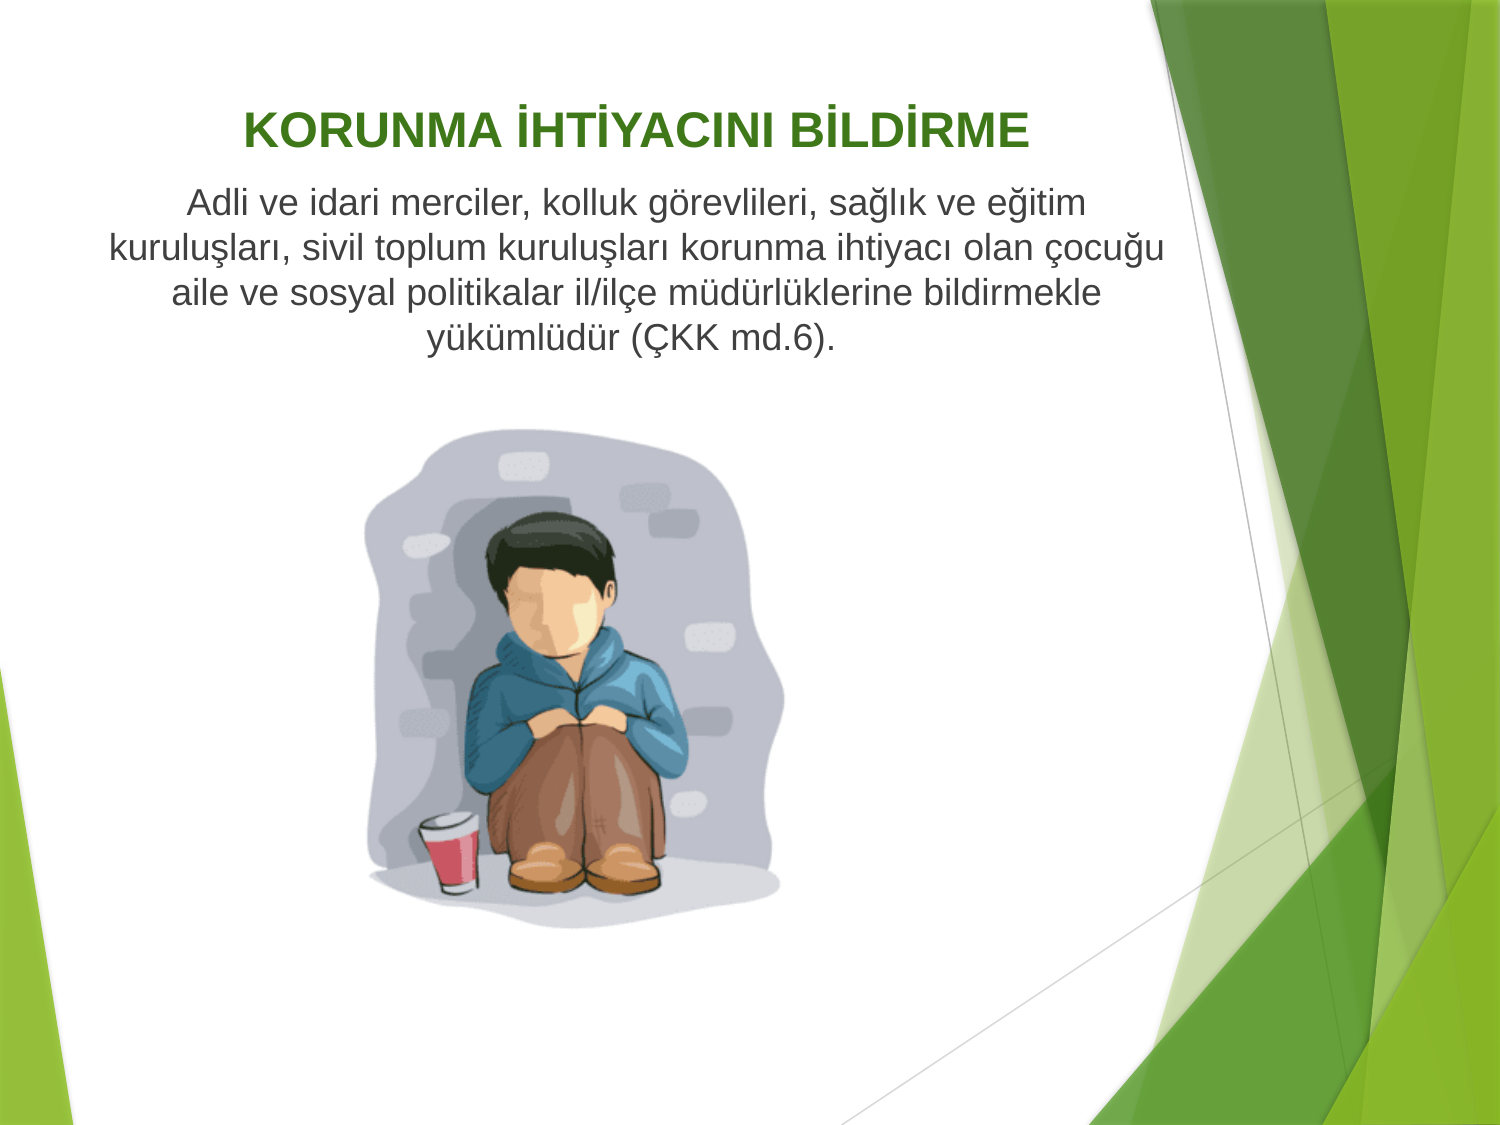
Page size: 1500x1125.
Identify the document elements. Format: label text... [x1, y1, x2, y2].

picture [73, 396, 1077, 962]
list KORUNMA İHTİYACINI BİLDİRME Adli ve idari merciler, kolluk görevlileri, sağlık ve eğitim kuruluşları, sivil toplum kuruluşları korunma ihtiyacı olan çocuğu aile ve sosyal politikalar il/ilçe müdürlüklerine bildirmekle yükümlüdür (ÇKK md.6). [75, 90, 1199, 1005]
